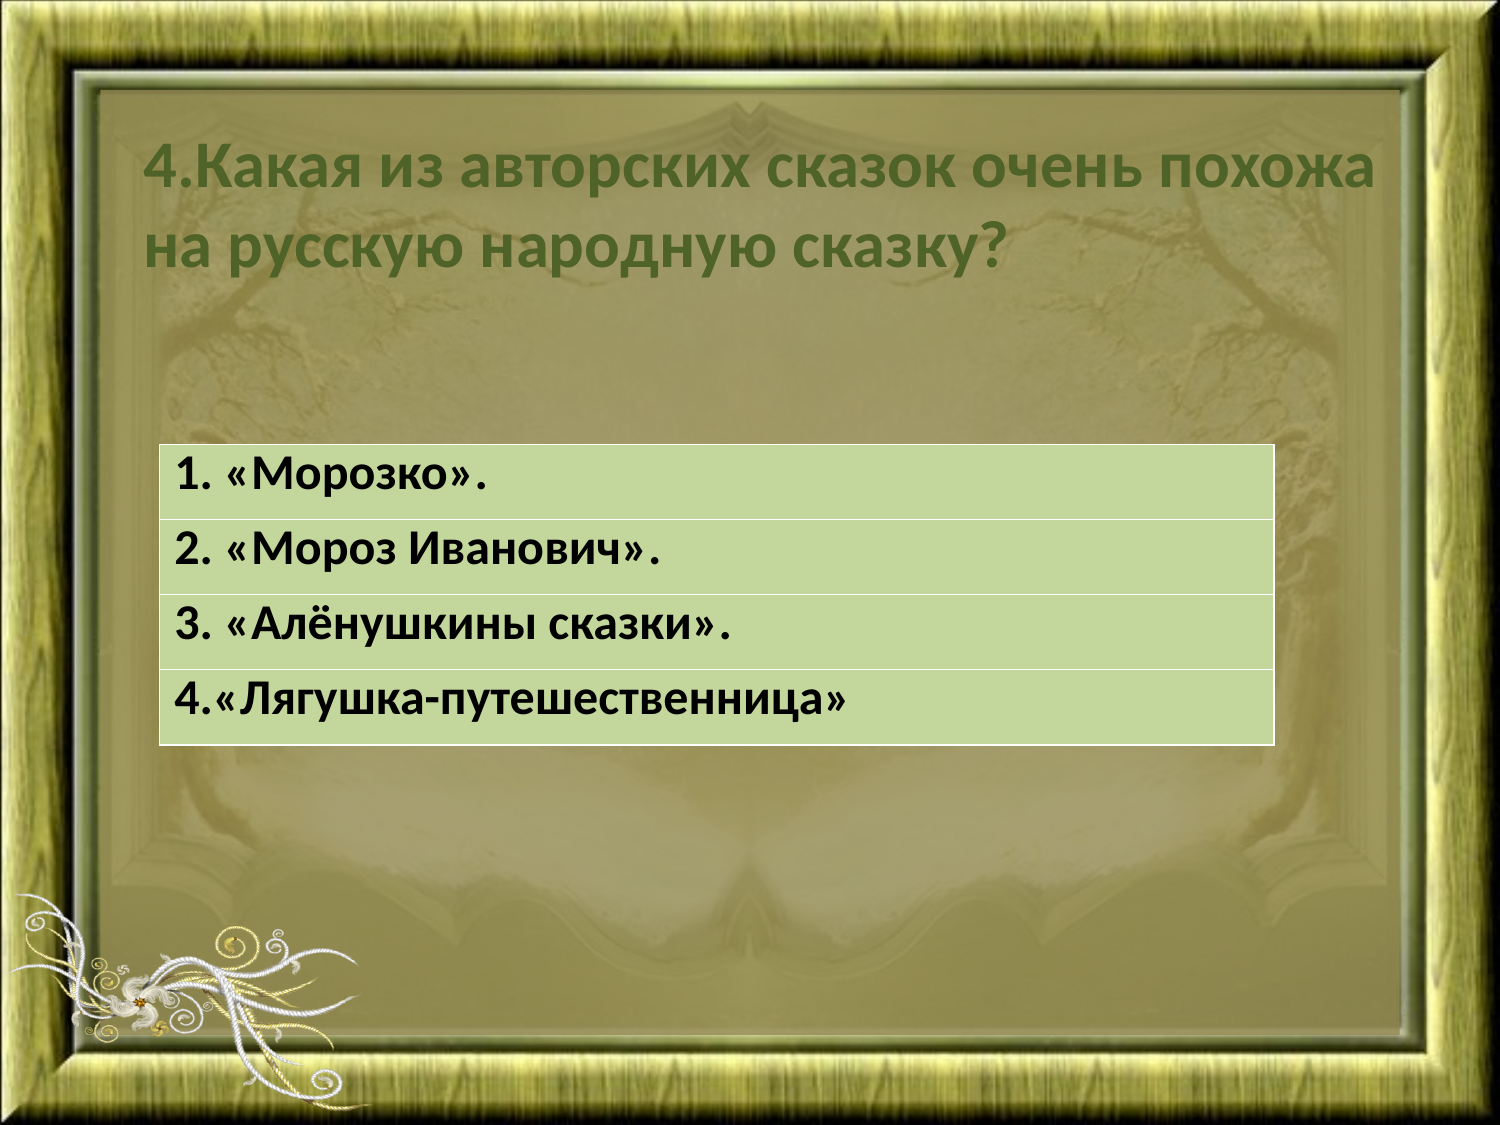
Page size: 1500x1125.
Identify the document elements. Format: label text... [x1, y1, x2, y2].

table_cell 2. «Мороз Иванович». [160, 520, 1273, 594]
picture [0, 0, 1500, 1125]
table_cell 3. «Алёнушкины сказки». [160, 595, 1273, 669]
table_cell 4.«Лягушка-путешественница» [160, 670, 1273, 744]
text_box 4.Какая из авторских сказок очень похожа на русскую народную сказку? [128, 113, 1408, 289]
table_header 1. «Морозко». [160, 445, 1273, 519]
